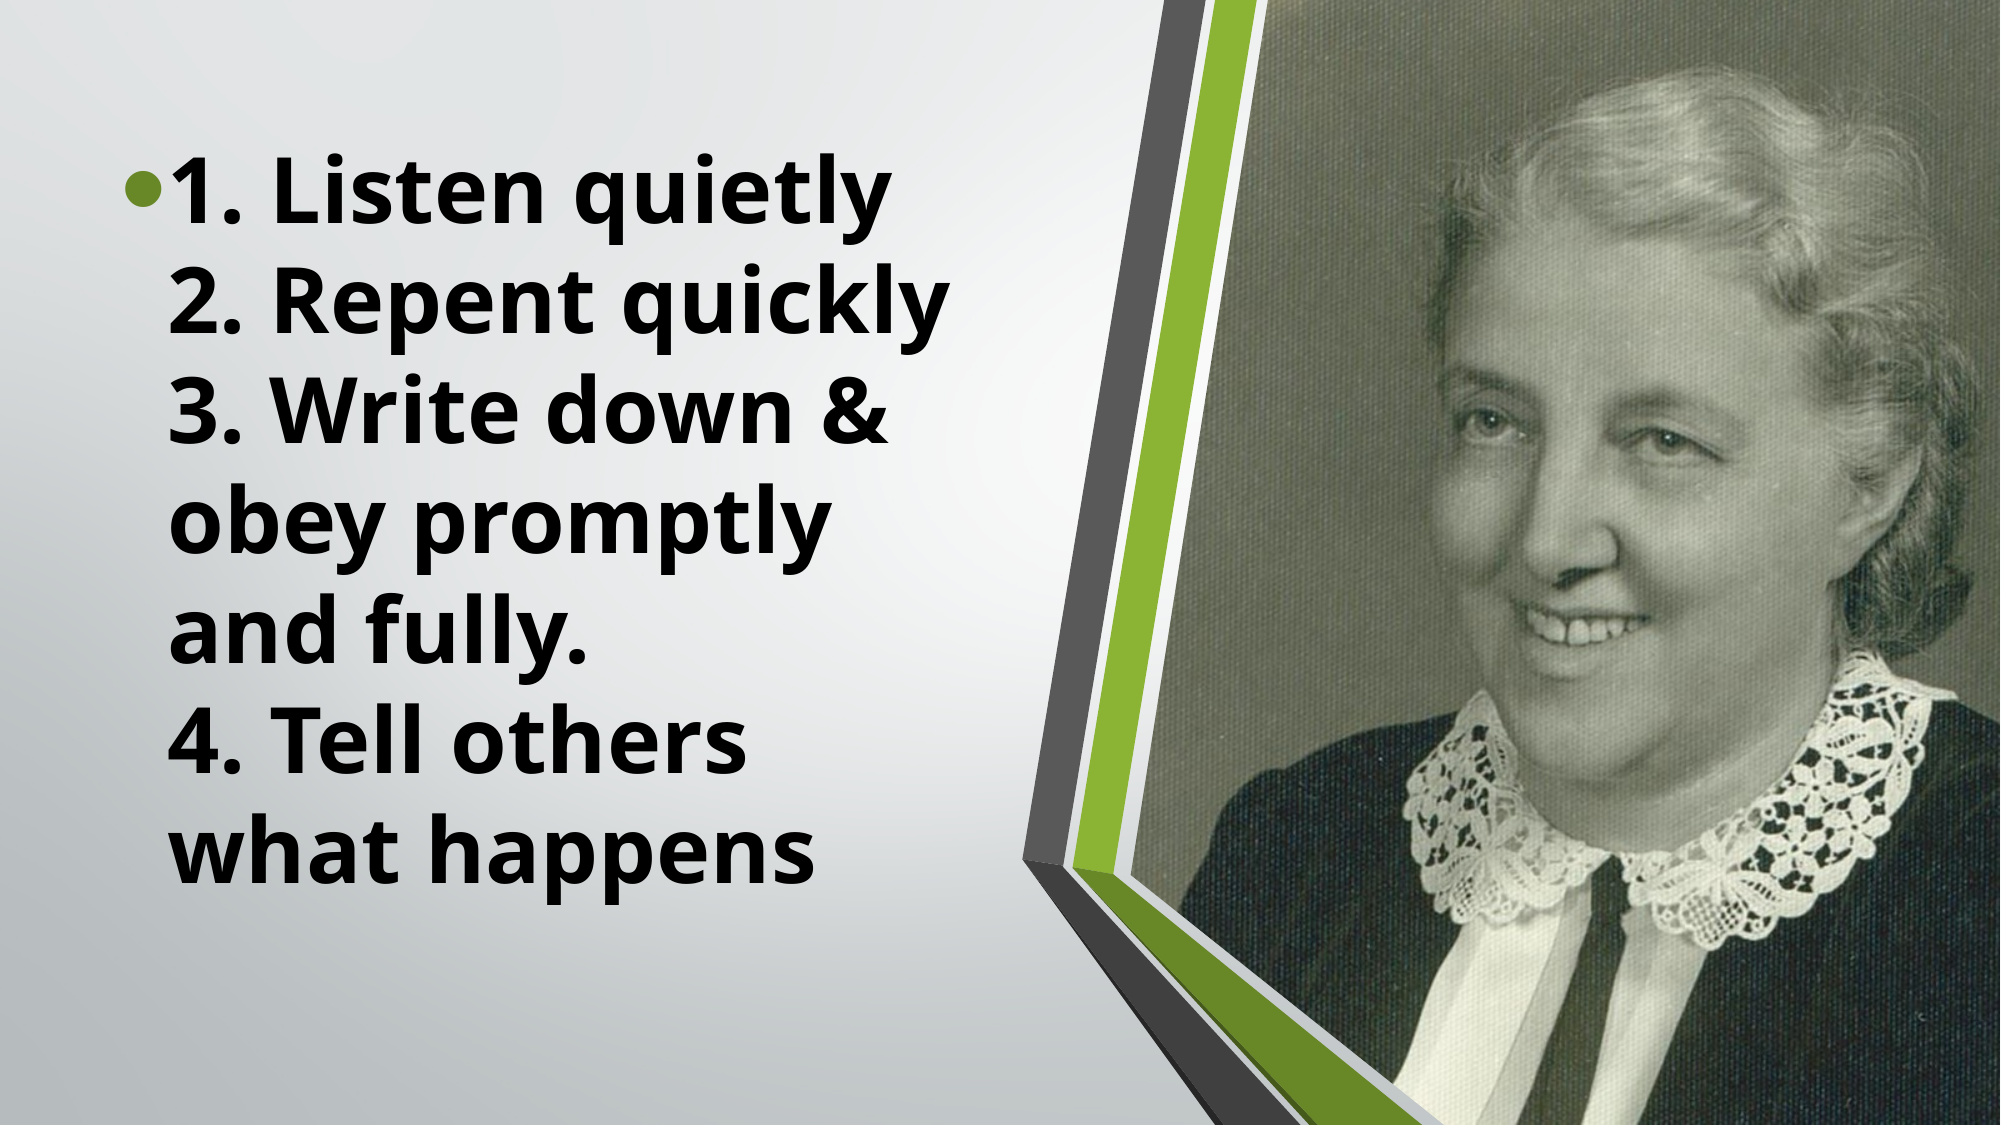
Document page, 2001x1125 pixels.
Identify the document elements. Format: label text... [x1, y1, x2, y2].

text_box [0, 0, 1022, 1125]
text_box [1022, 0, 1423, 1125]
list 1. Listen quietly 2. Repent quickly 3. Write down & obey promptly and fully. 4. Tell others what happens [105, 84, 969, 950]
picture [1423, 0, 2000, 1125]
